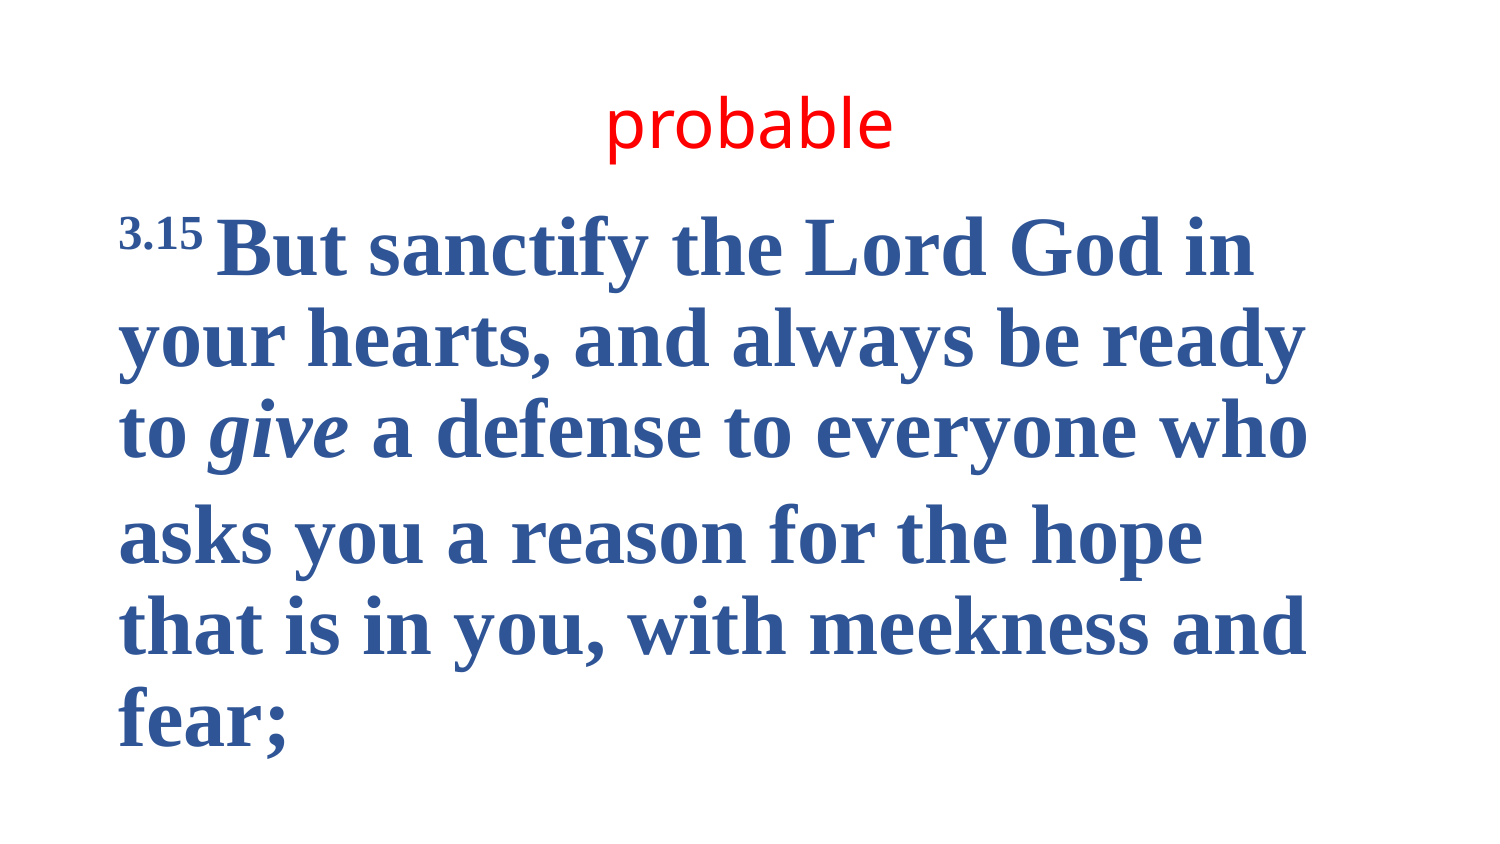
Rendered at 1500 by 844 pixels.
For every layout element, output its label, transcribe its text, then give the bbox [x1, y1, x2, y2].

title probable [103, 44, 1397, 194]
list 3.15 But sanctify the Lord God in your hearts, and always be ready to give a defense to everyone who asks you a reason for the hope that is in you, with meekness and fear; [103, 194, 1397, 765]
